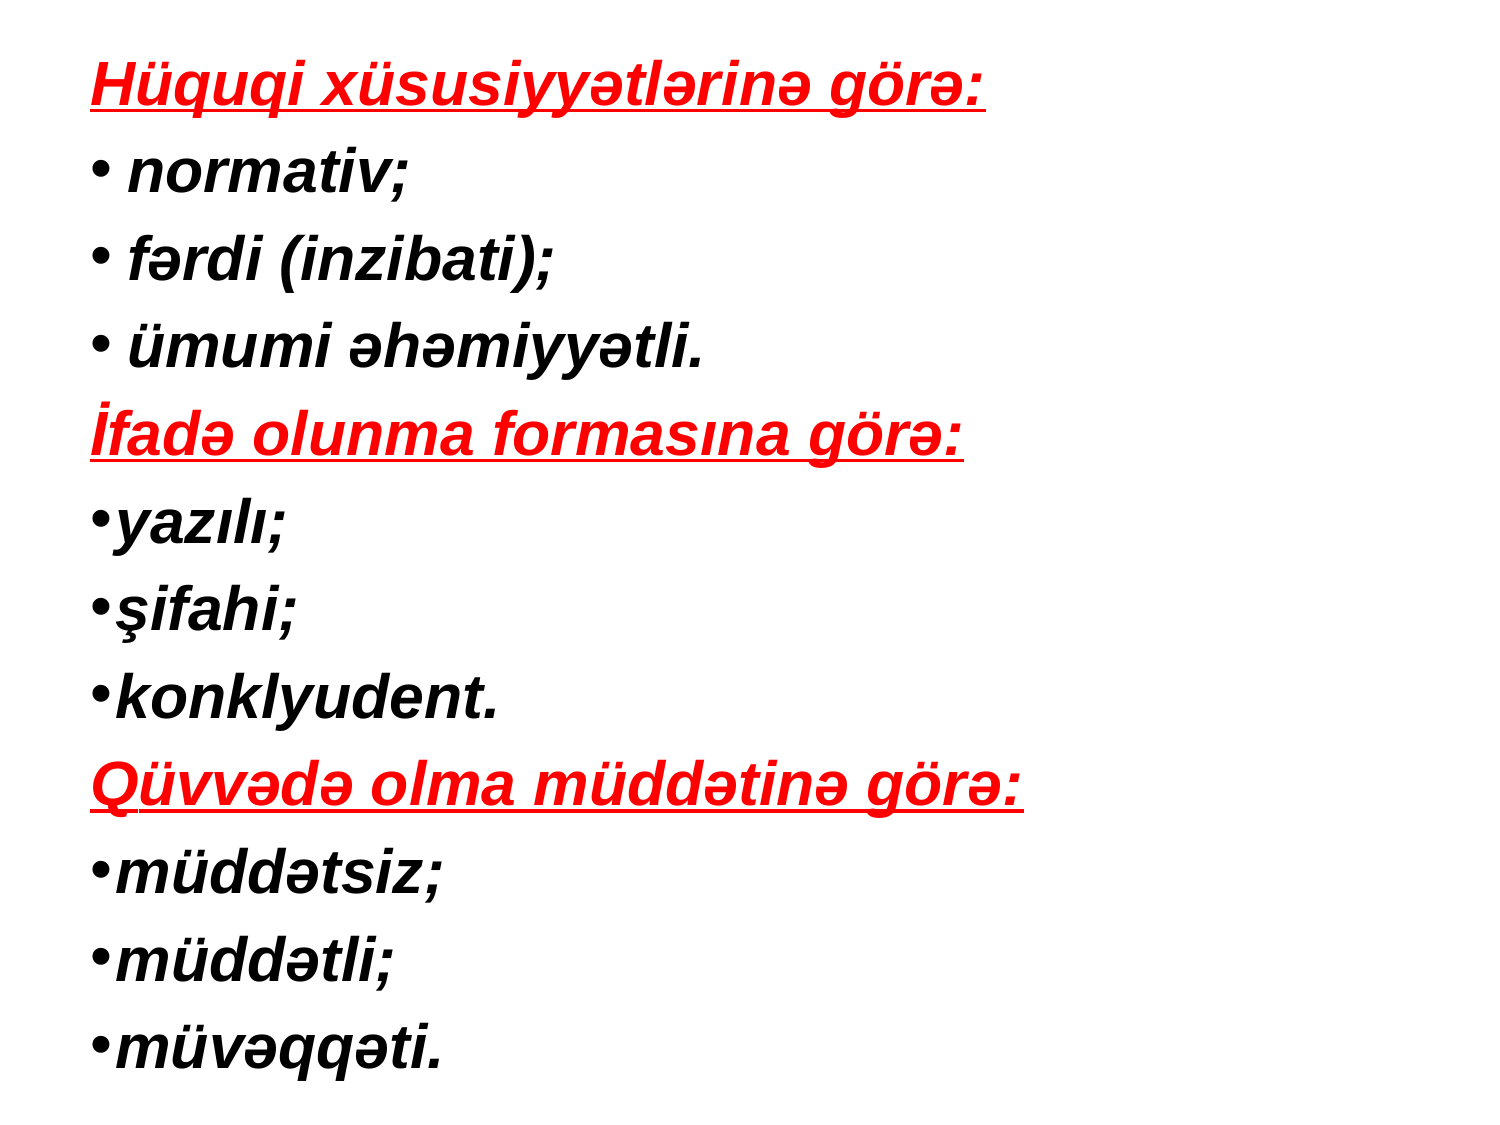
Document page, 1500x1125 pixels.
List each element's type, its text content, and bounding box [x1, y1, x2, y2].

list Hüquqi xüsusiyyətlərinə görə: normativ; fərdi (inzibati); ümumi əhəmiyyətli. İfadə olunma formasına görə: yazılı; şifahi; konklyudent. Qüvvədə olma müddətinə görə: müddətsiz; müddətli; müvəqqəti. [75, 35, 1425, 1090]
